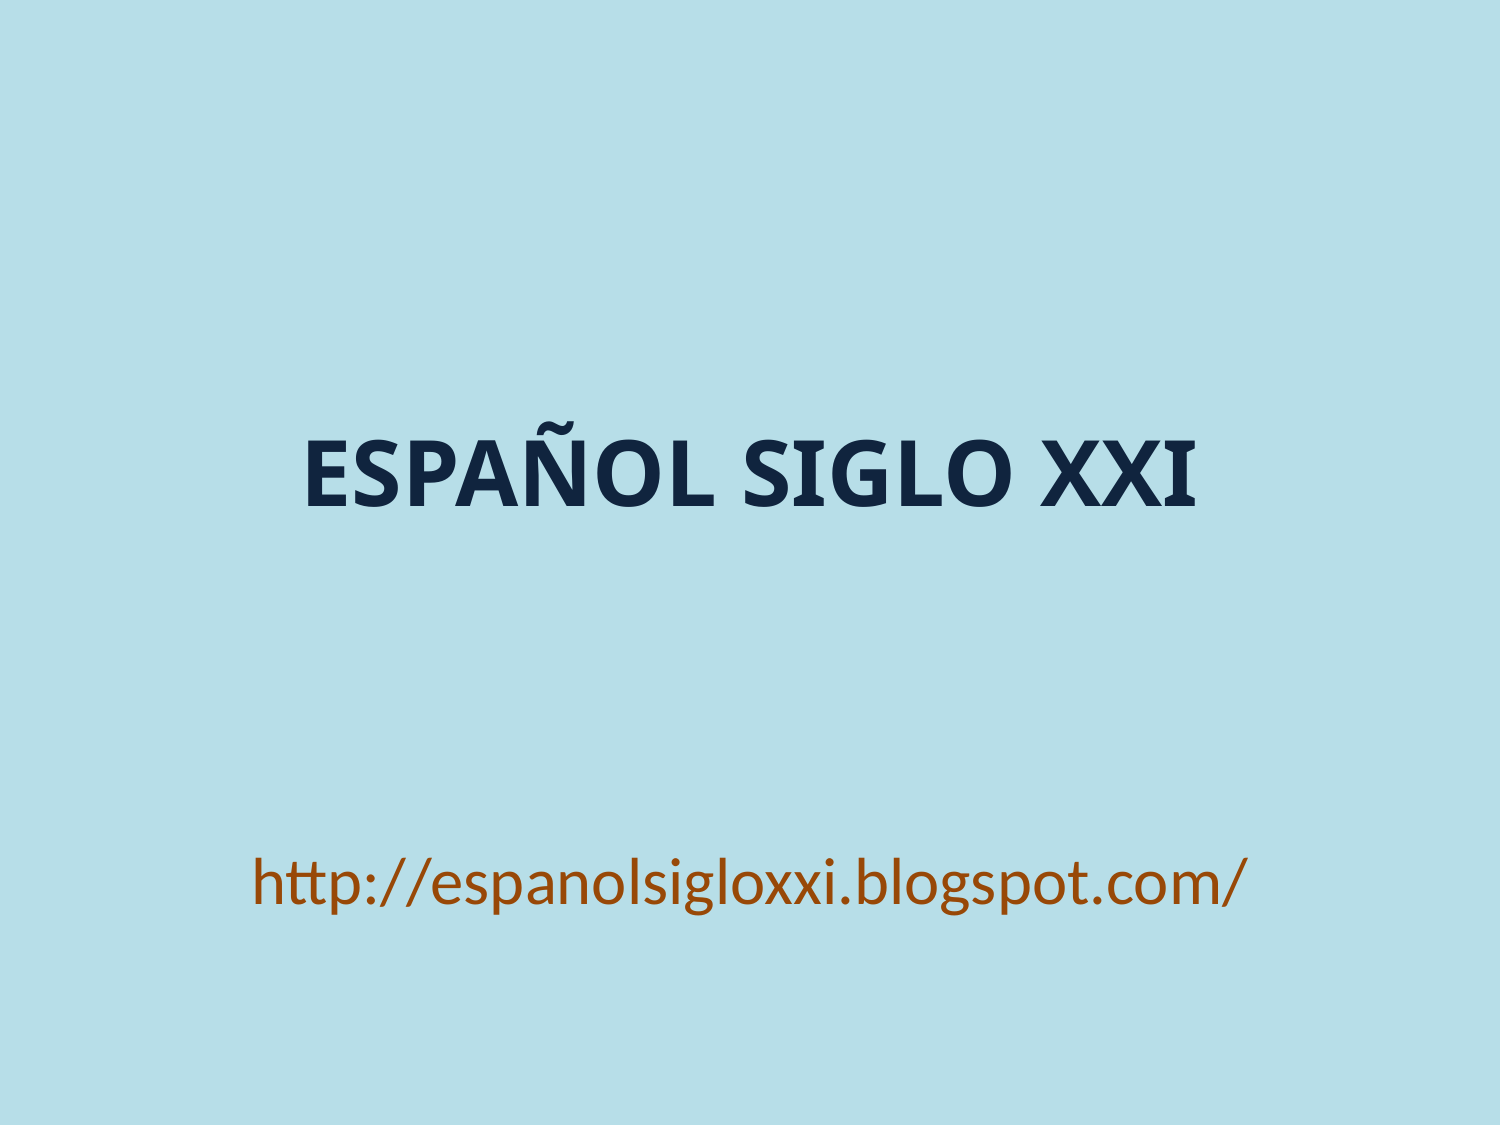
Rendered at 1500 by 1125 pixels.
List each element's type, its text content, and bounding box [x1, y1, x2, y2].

subtitle http://espanolsigloxxi.blogspot.com/ [225, 637, 1275, 925]
title ESPAÑOL SIGLO XXI [112, 349, 1388, 591]
